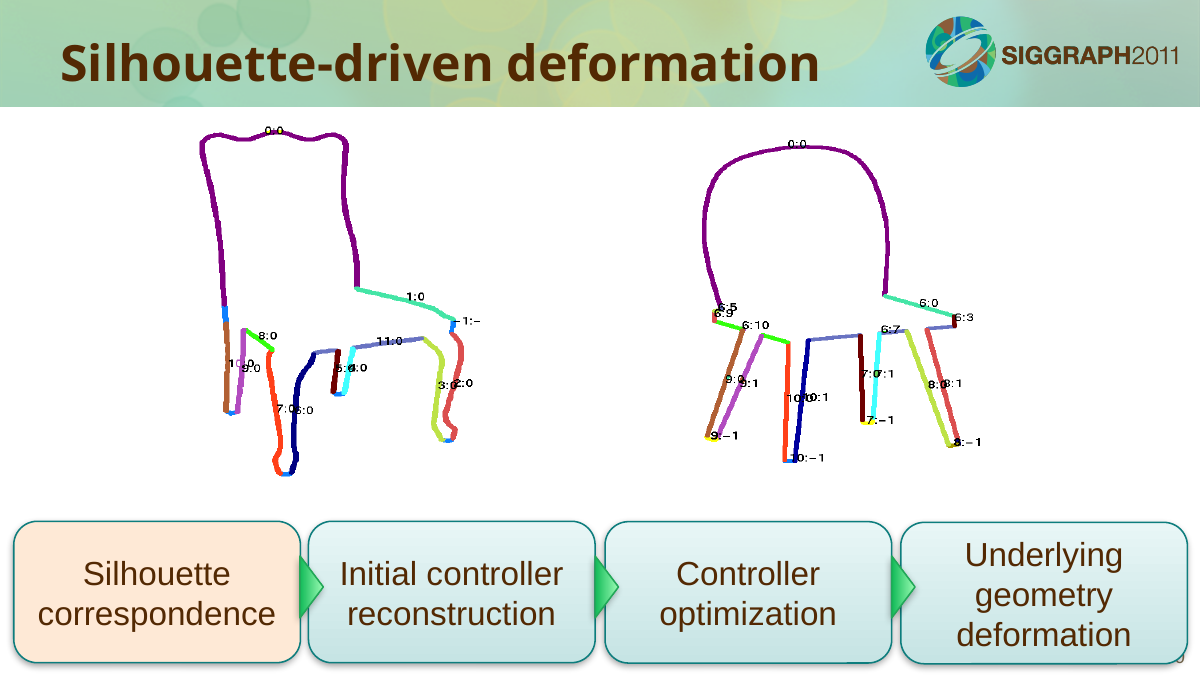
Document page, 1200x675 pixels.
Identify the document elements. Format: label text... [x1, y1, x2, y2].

picture [0, 0, 1200, 107]
picture [699, 138, 984, 465]
text_box [299, 555, 324, 619]
text_box Initial controller reconstruction [307, 520, 596, 664]
text_box Silhouette-driven deformation [48, 24, 1090, 97]
text_box [594, 555, 620, 619]
text_box [890, 555, 916, 619]
text_box Underlying geometry deformation [900, 521, 1189, 665]
text_box Silhouette correspondence [12, 520, 302, 664]
text_box Controller optimization [604, 520, 893, 664]
picture [191, 124, 480, 479]
